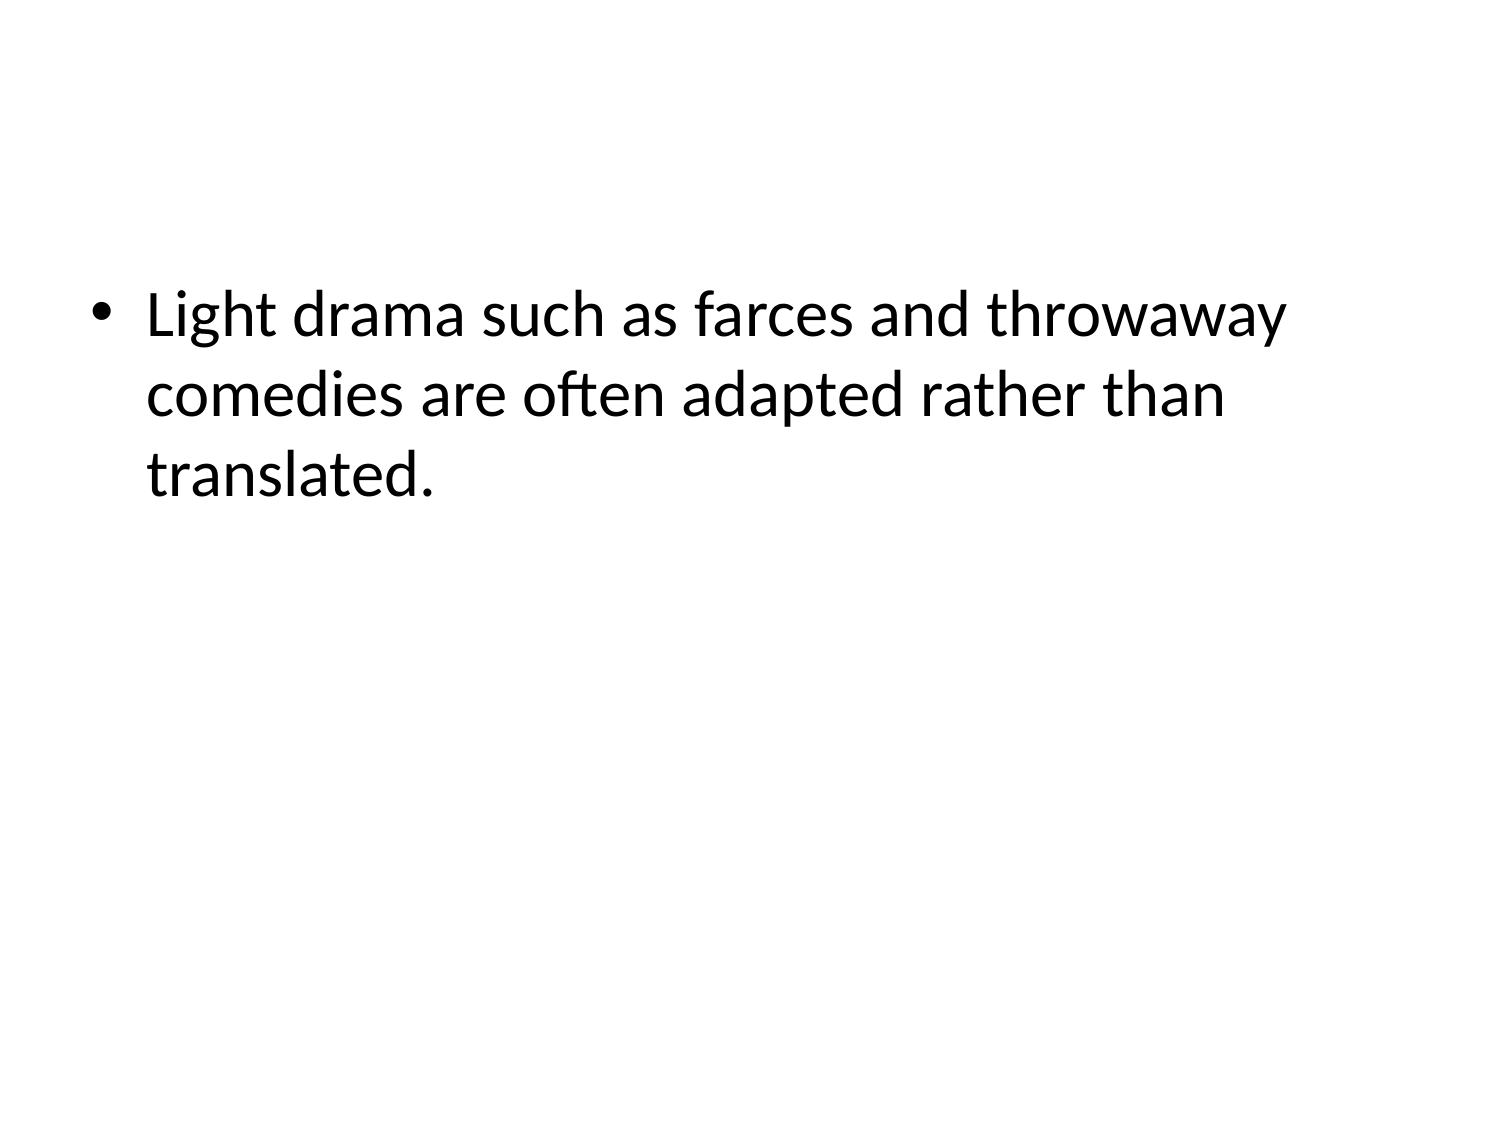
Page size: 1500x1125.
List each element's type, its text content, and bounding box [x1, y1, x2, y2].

list Light drama such as farces and throwaway comedies are often adapted rather than translated. [75, 262, 1425, 1005]
